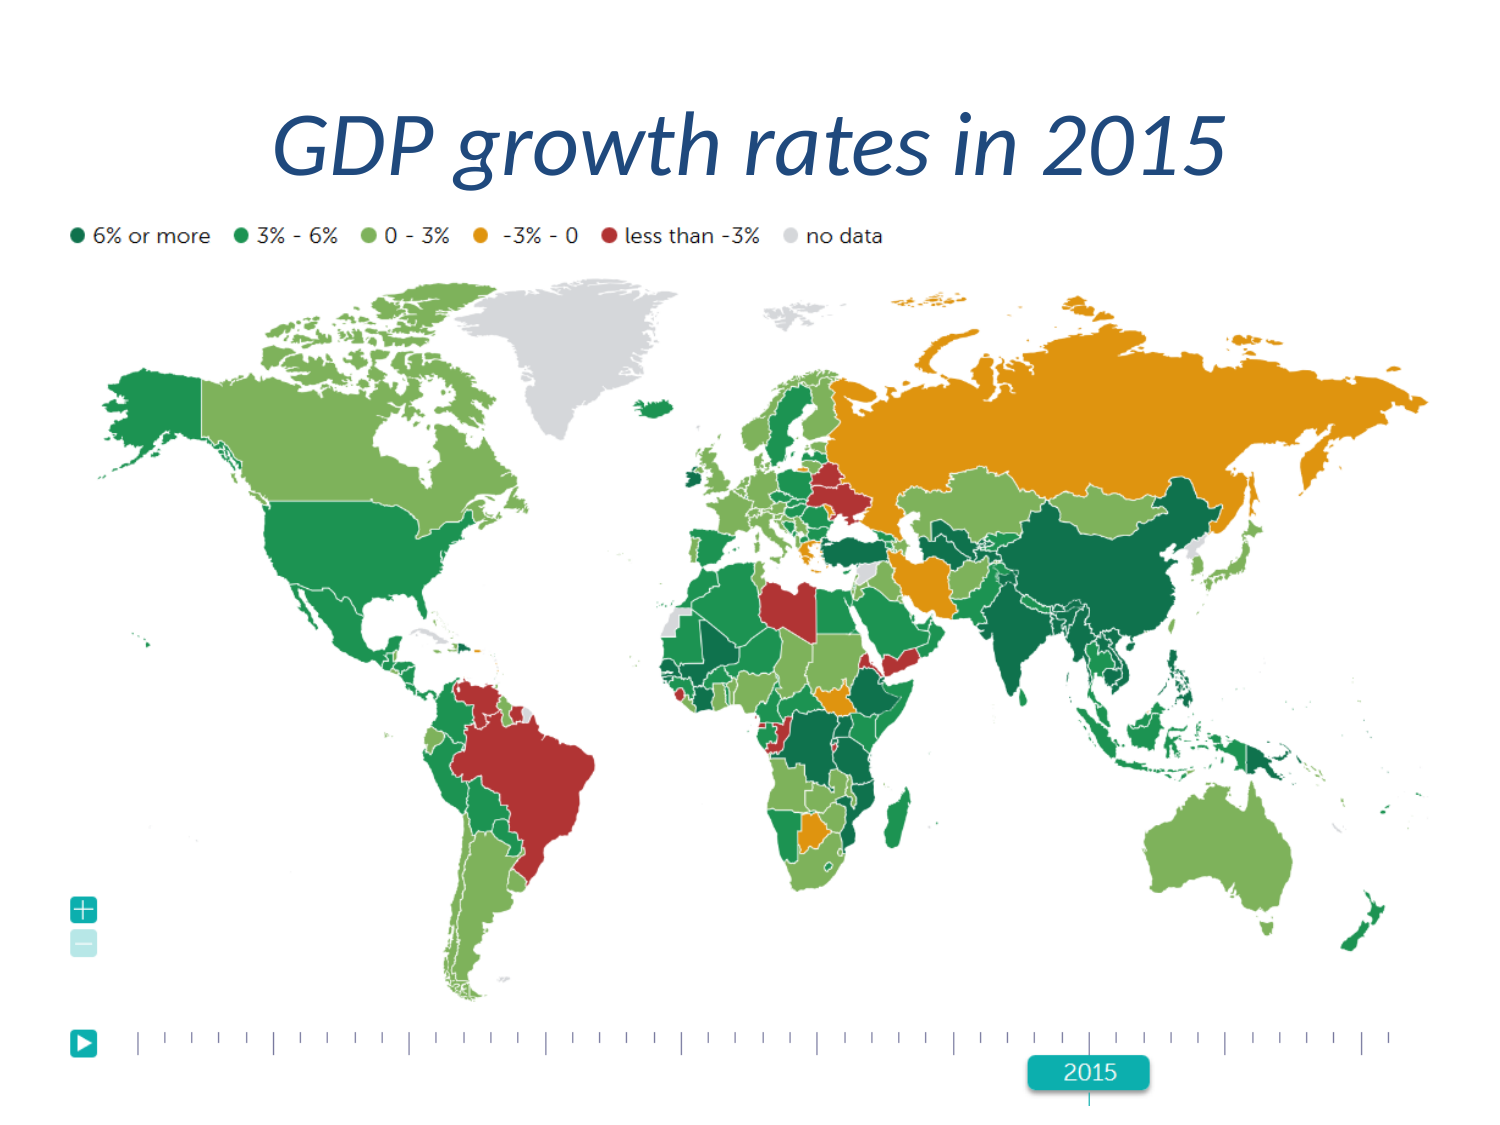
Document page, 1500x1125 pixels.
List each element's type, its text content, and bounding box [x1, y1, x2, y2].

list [41, 195, 1471, 1107]
title GDP growth rates in 2015 [75, 45, 1425, 193]
